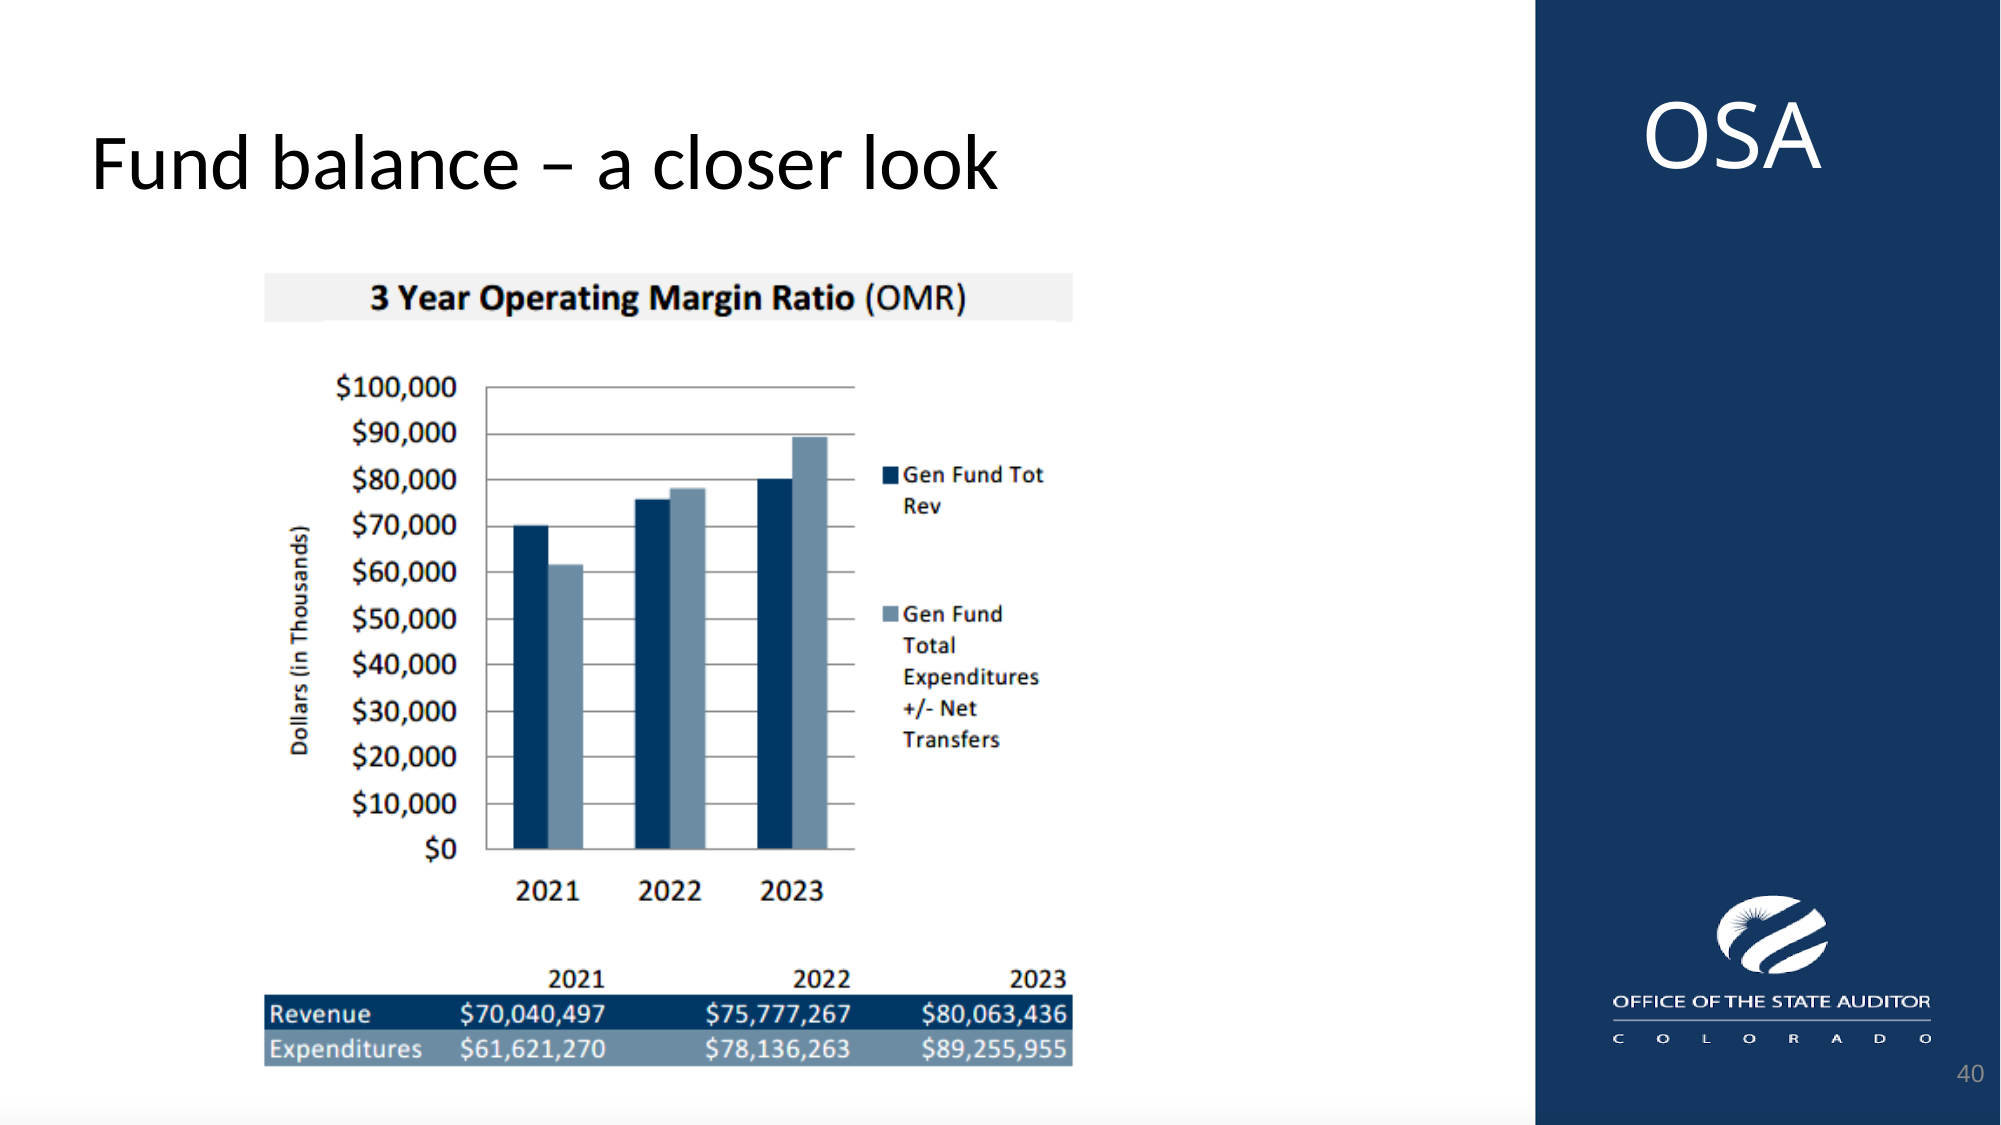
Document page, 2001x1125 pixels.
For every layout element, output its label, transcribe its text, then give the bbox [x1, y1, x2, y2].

picture [0, 0, 2001, 1125]
slide_number 40 [1533, 1042, 2000, 1103]
title OSA [1578, 45, 1900, 233]
text_box Fund balance – a closer look [76, 52, 1484, 264]
